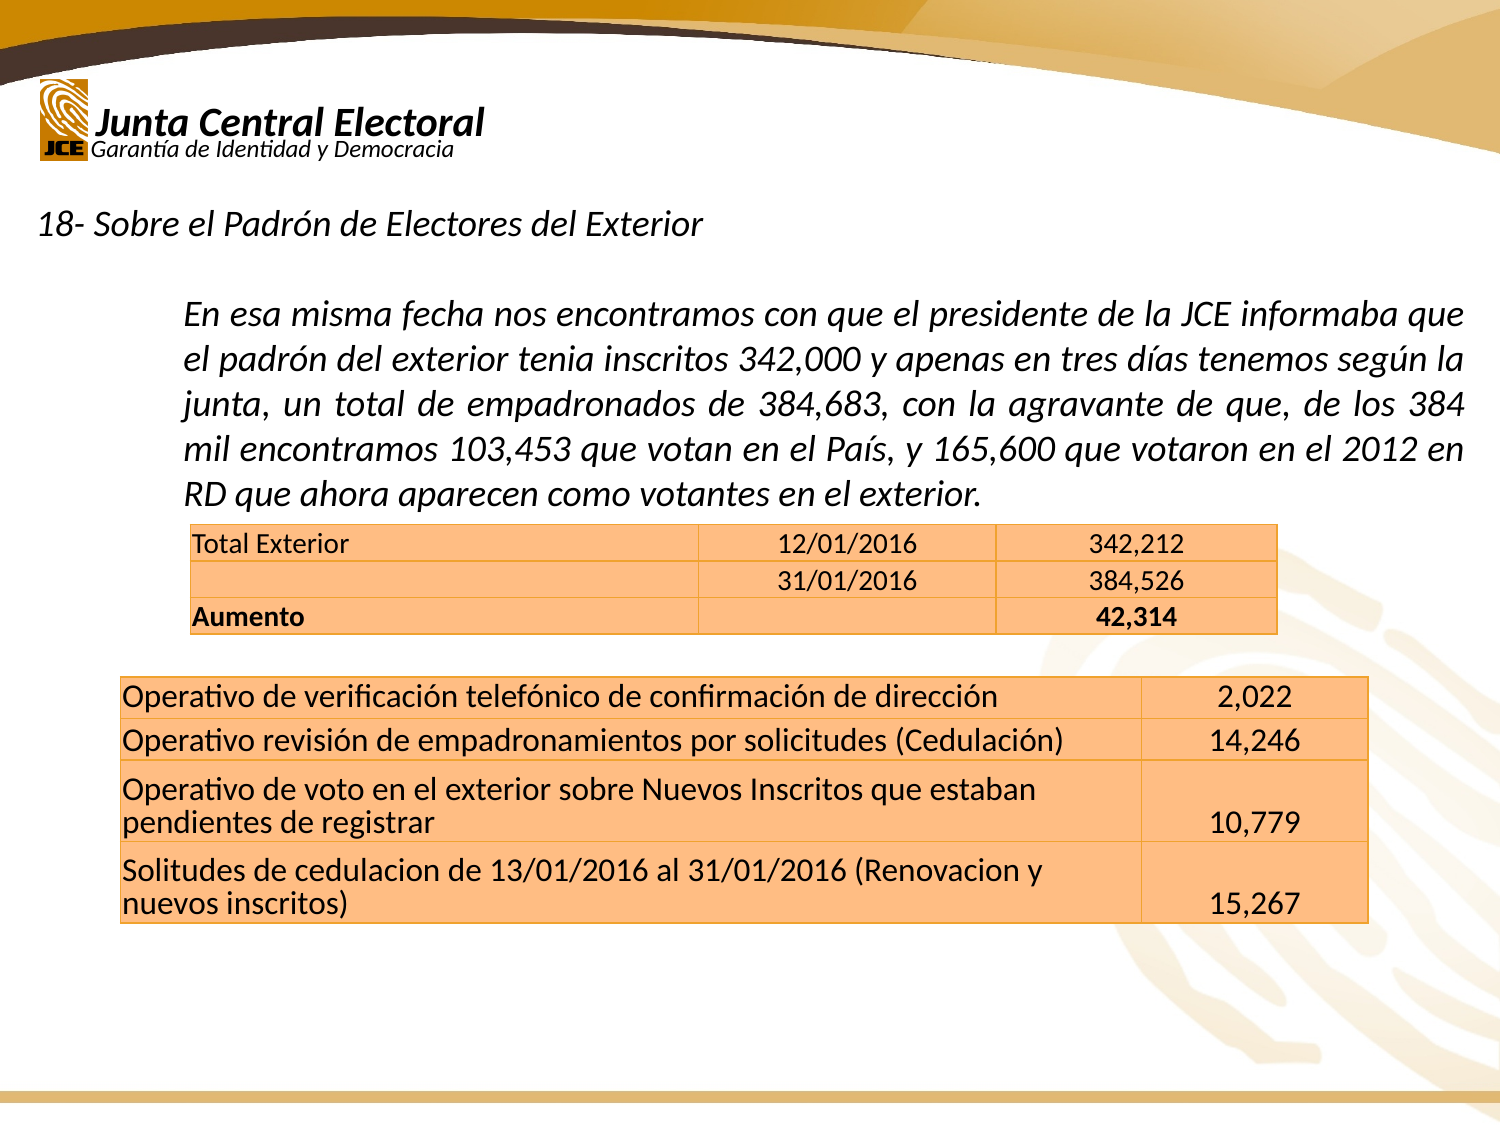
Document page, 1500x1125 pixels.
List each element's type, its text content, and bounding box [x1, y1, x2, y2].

table_cell [191, 562, 698, 597]
table_cell Solitudes de cedulacion de 13/01/2016 al 31/01/2016 (Renovacion y nuevos inscritos) [121, 842, 1141, 922]
table_cell 31/01/2016 [699, 562, 995, 597]
table_cell Operativo de voto en el exterior sobre Nuevos Inscritos que estaban pendientes de registrar [121, 761, 1141, 841]
table_cell Operativo revisión de empadronamientos por solicitudes (Cedulación) [121, 719, 1141, 759]
table_header Operativo de verificación telefónico de confirmación de dirección [121, 678, 1141, 718]
table_cell 42,314 [997, 598, 1276, 633]
table_header 12/01/2016 [699, 525, 995, 560]
table_header 2,022 [1142, 678, 1367, 718]
table_header Total Exterior [191, 525, 698, 560]
table_header 342,212 [997, 525, 1276, 560]
table_cell 15,267 [1142, 842, 1367, 922]
picture [0, 0, 1500, 1125]
text_box 18- Sobre el Padrón de Electores del Exterior En esa misma fecha nos encontramos con que el presidente de la JCE informaba que el padrón del exterior tenia inscritos 342,000 y apenas en tres días tenemos según la junta, un total de empadronados de 384,683, con la agravante de que, de los 384 mil encontramos 103,453 que votan en el País, y 165,600 que votaron en el 2012 en RD que ahora aparecen como votantes en el exterior. [20, 191, 1481, 521]
table_cell 10,779 [1142, 761, 1367, 841]
table_cell 384,526 [997, 562, 1276, 597]
table_cell 14,246 [1142, 719, 1367, 759]
table_cell Aumento [191, 598, 698, 633]
table_cell [699, 598, 995, 633]
